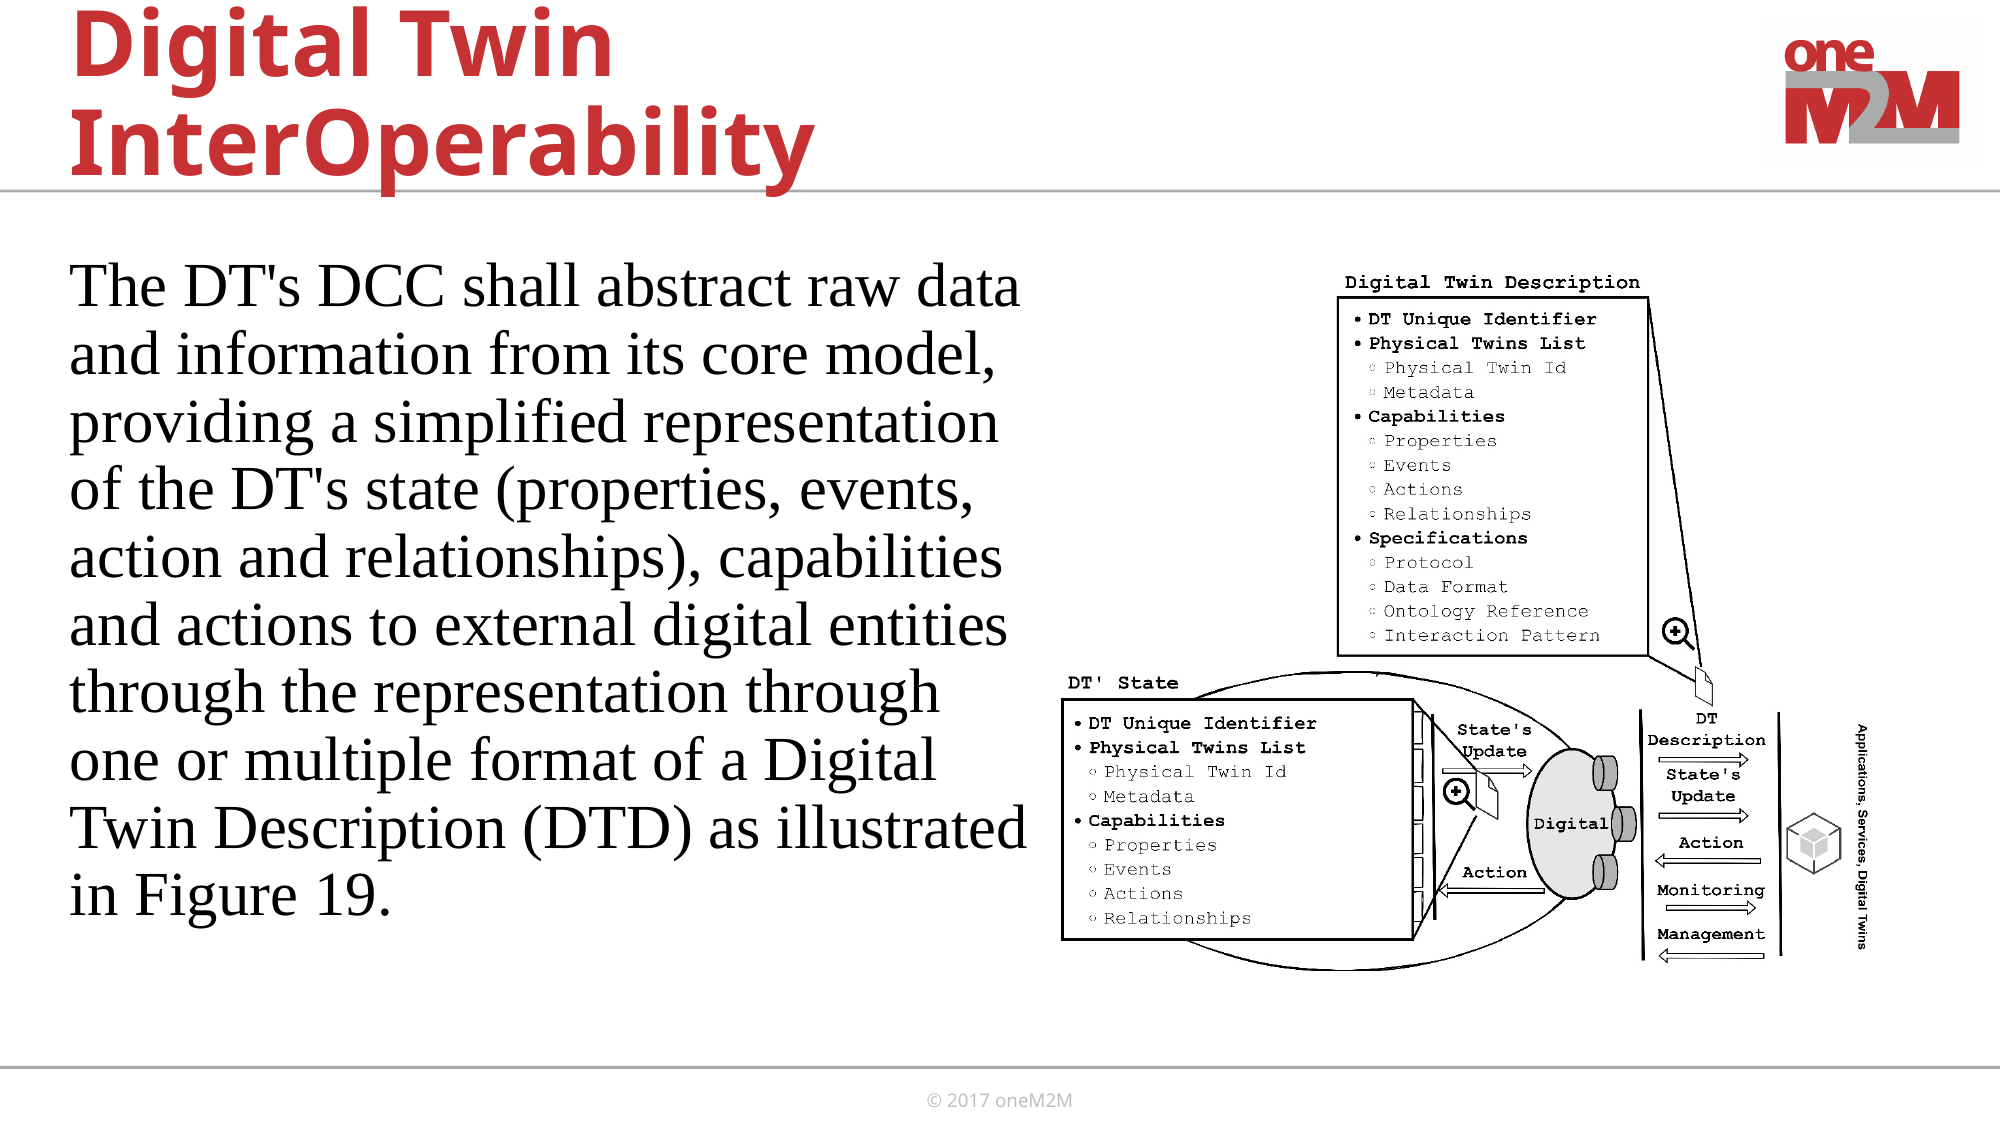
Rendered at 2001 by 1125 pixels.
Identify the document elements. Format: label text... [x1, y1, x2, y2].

picture [1763, 17, 1981, 166]
list The DT's DCC shall abstract raw data and information from its core model, providing a simplified representation of the DT's state (properties, events, action and relationships), capabilities and actions to external digital entities through the representation through one or multiple format of a Digital Twin Description (DTD) as illustrated in Figure 19. [54, 245, 1060, 949]
picture [1043, 266, 1873, 971]
title Digital Twin InterOperability [54, 0, 1343, 193]
